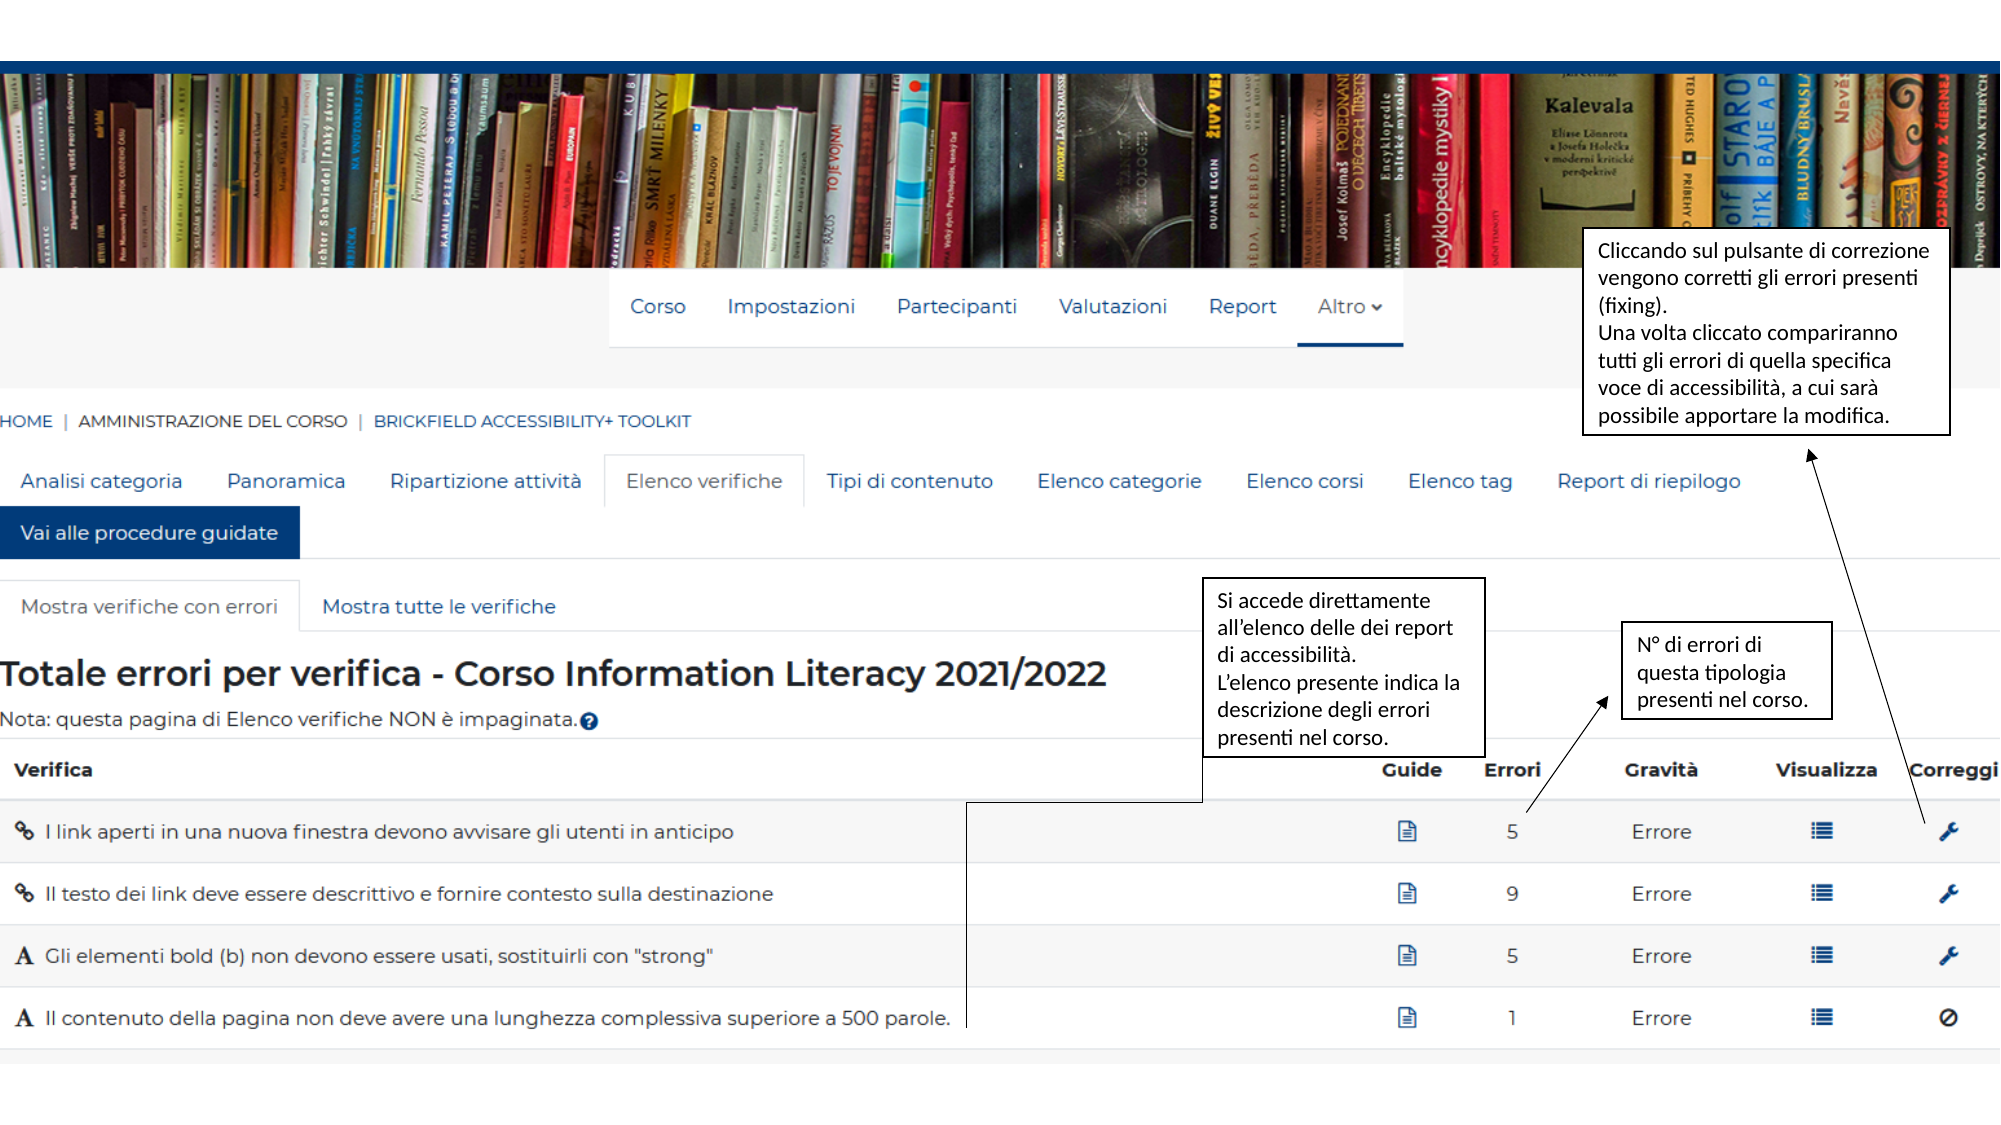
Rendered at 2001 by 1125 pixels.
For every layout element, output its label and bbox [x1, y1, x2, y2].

text_box [859, 684, 1310, 921]
picture [0, 61, 2000, 1064]
text_box [1808, 448, 1925, 824]
text_box [1526, 695, 1609, 813]
